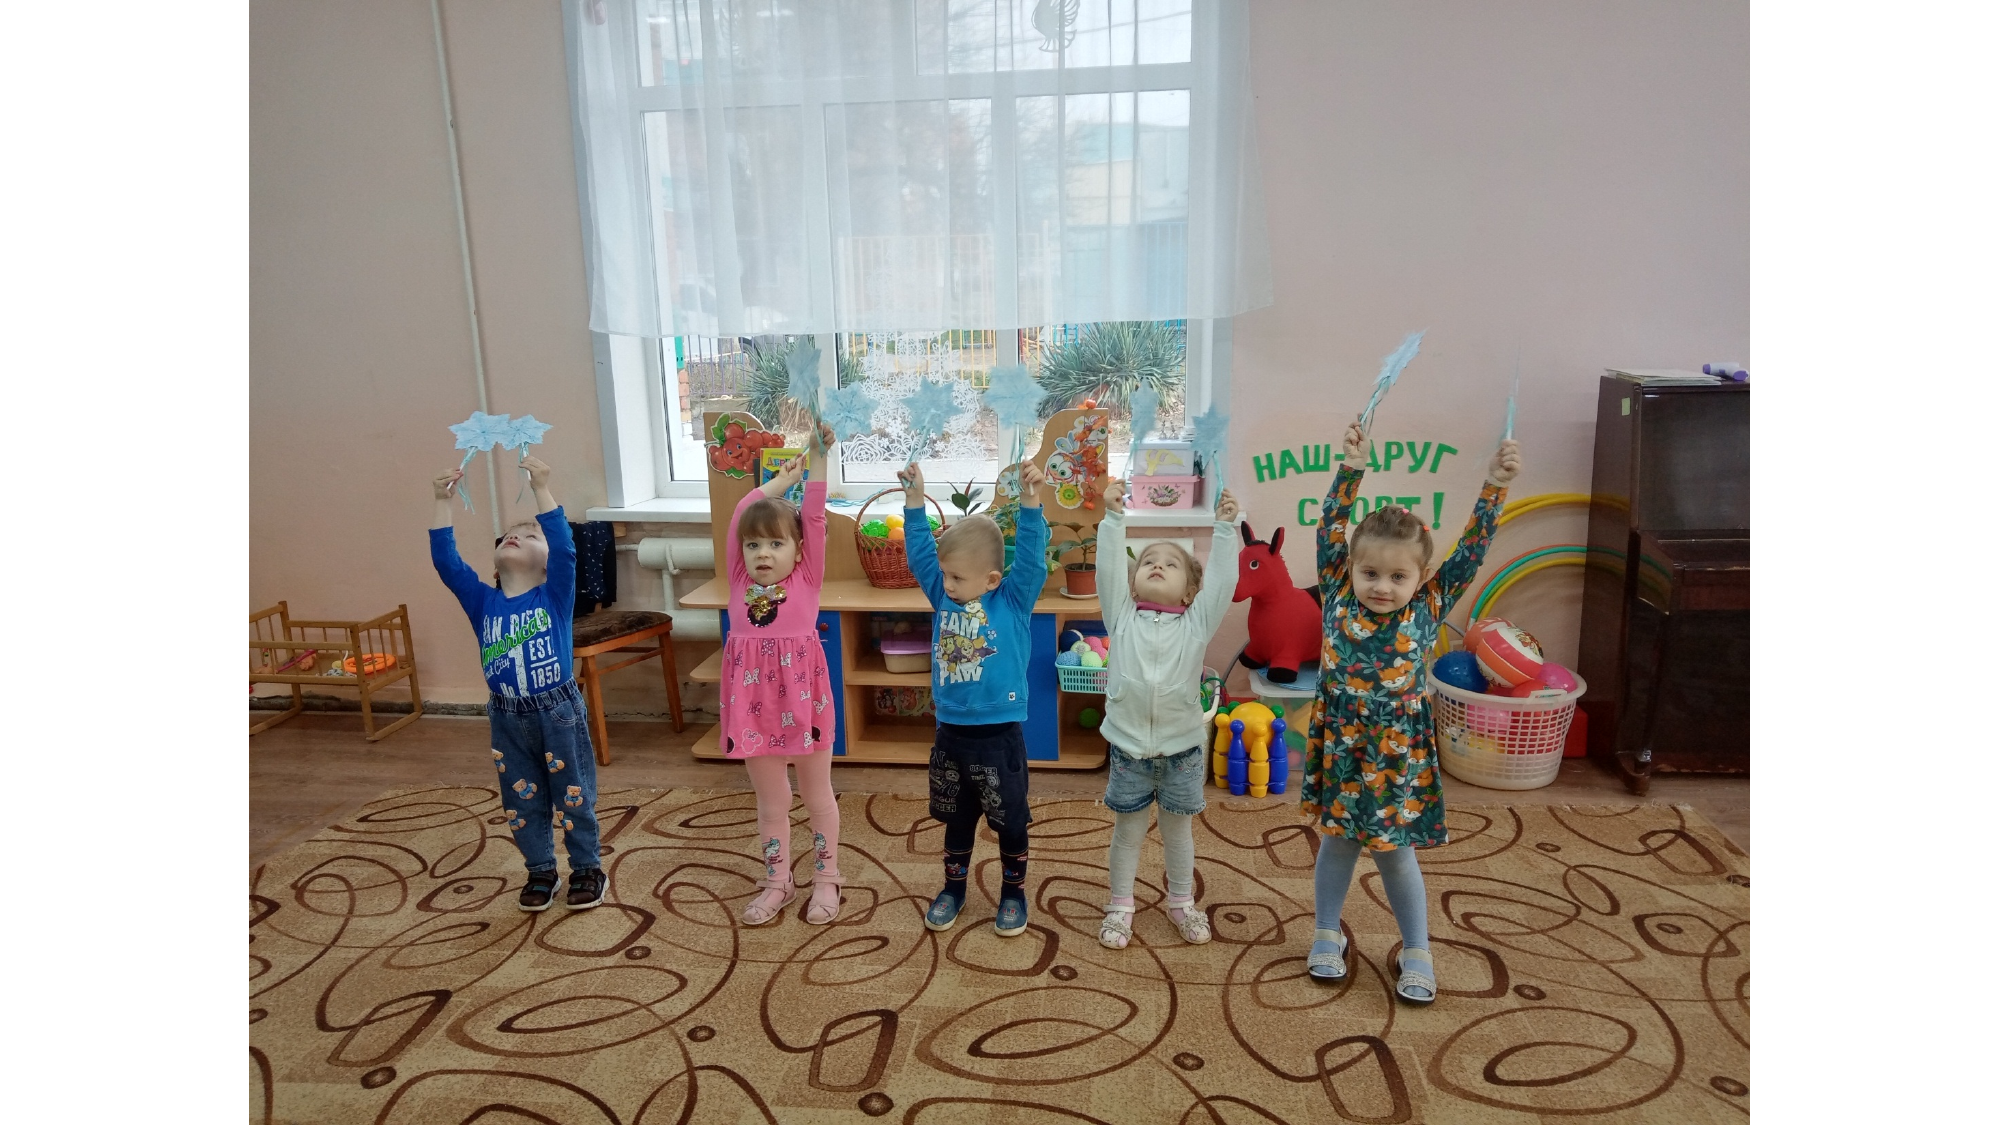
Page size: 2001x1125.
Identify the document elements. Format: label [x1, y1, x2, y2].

picture [249, 0, 1750, 1125]
